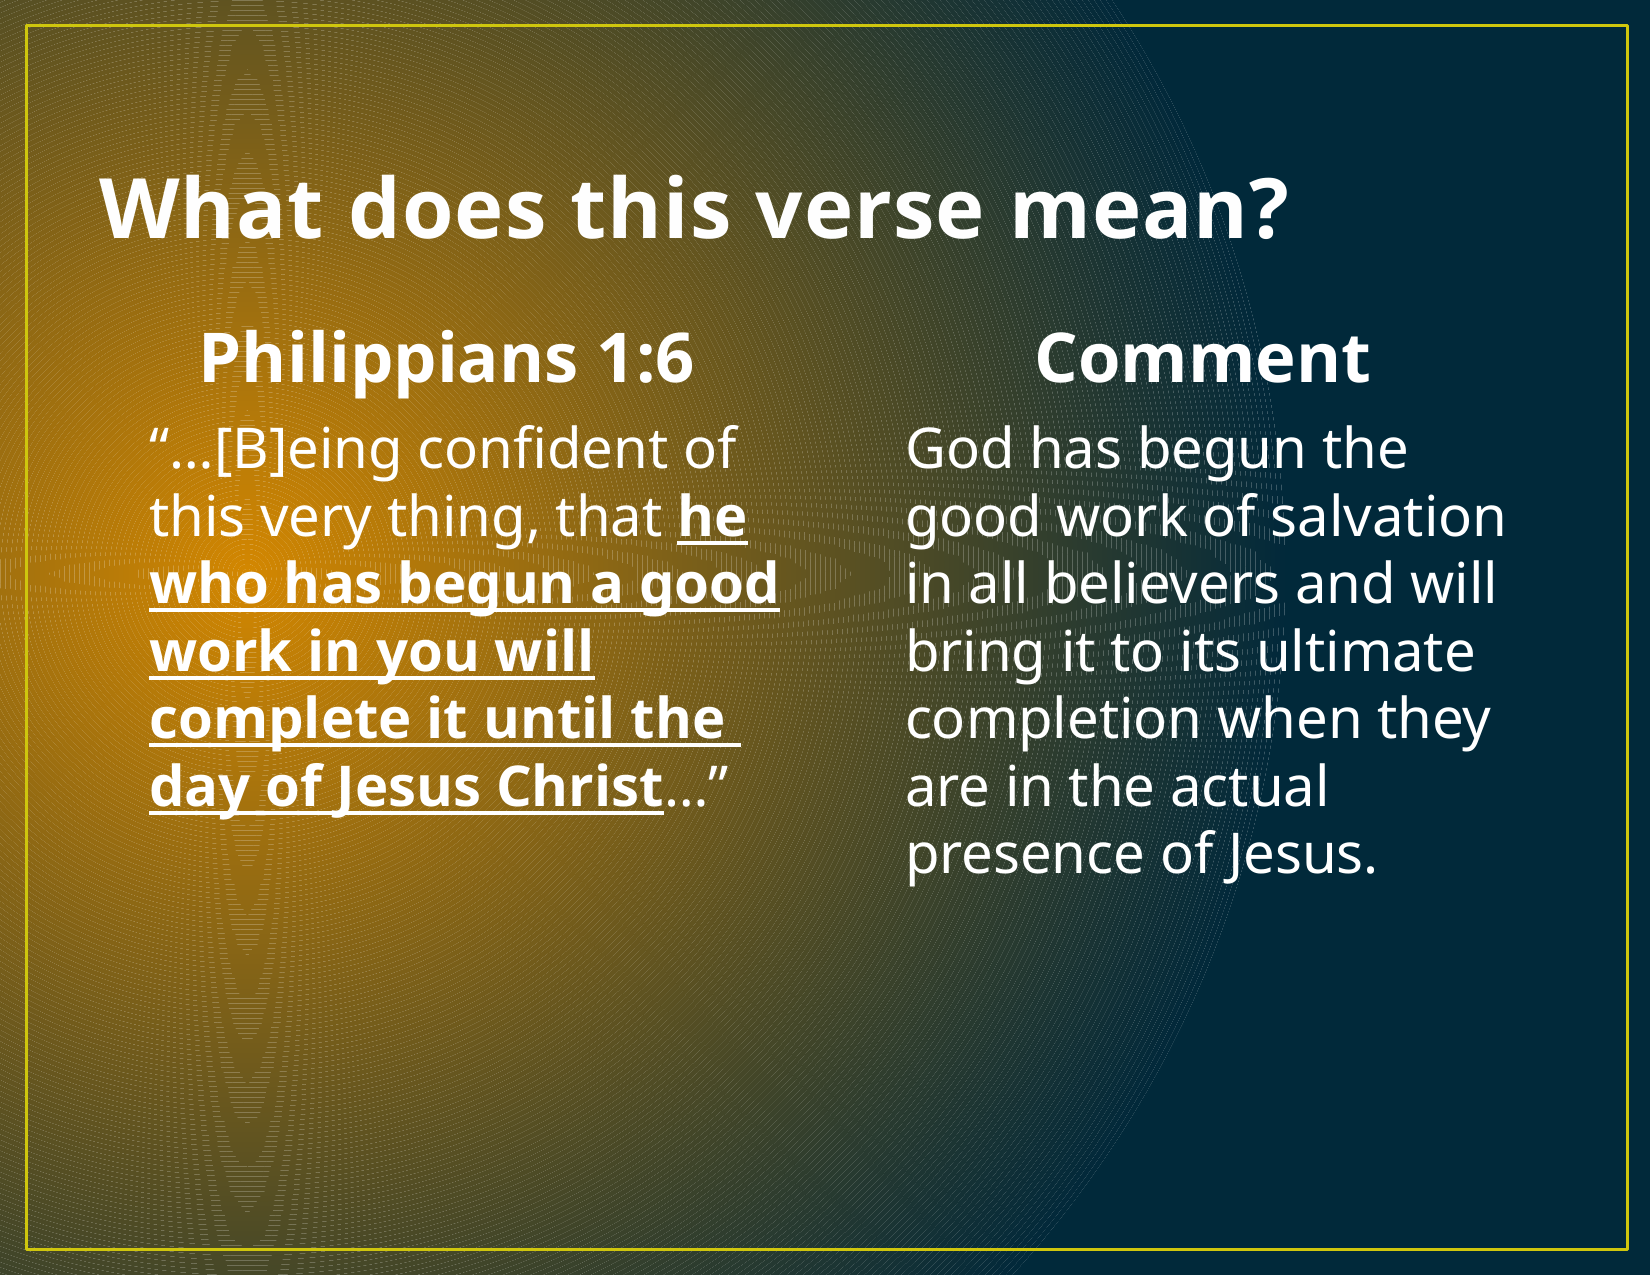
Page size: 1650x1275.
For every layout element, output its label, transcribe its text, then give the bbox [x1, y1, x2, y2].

list “…[B]eing confident of this very thing, that he who has begun a good work in you will complete it until the day of Jesus Christ…” [82, 404, 812, 1139]
list God has begun the good work of salvation in all believers and will bring it to its ultimate completion when they are in the actual presence of Jesus. [838, 404, 1568, 1139]
list Philippians 1:6 [82, 285, 812, 404]
title What does this verse mean? [82, 51, 1568, 264]
list Comment [838, 285, 1568, 404]
